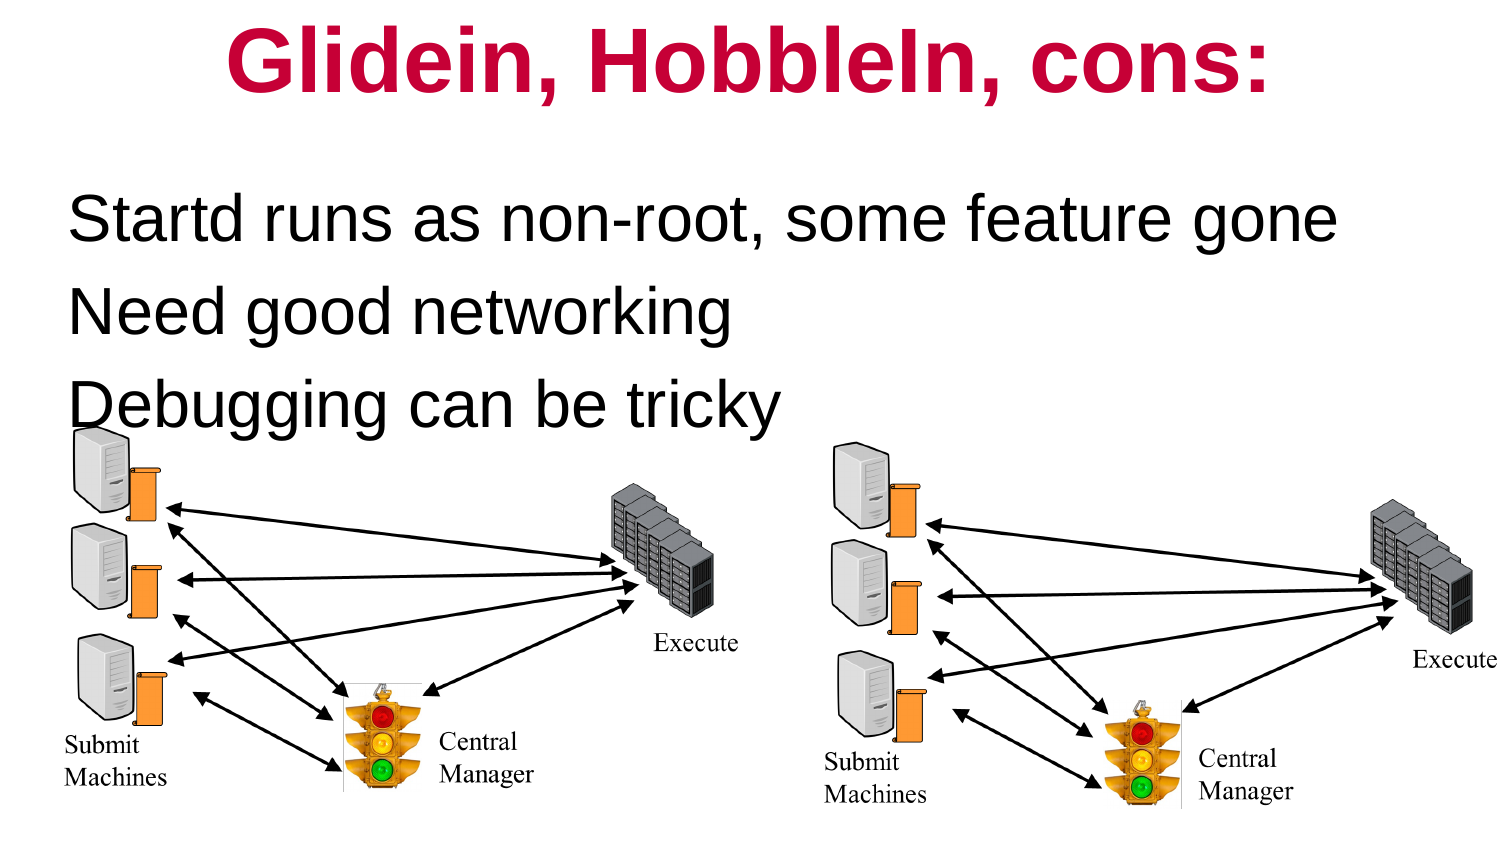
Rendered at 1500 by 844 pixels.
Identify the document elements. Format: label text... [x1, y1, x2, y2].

picture [807, 426, 1500, 825]
picture [47, 409, 755, 809]
title Glidein, HobbleIn, cons: [0, 0, 1500, 113]
list Startd runs as non-root, some feature gone Need good networking Debugging can be tricky [52, 166, 1431, 687]
